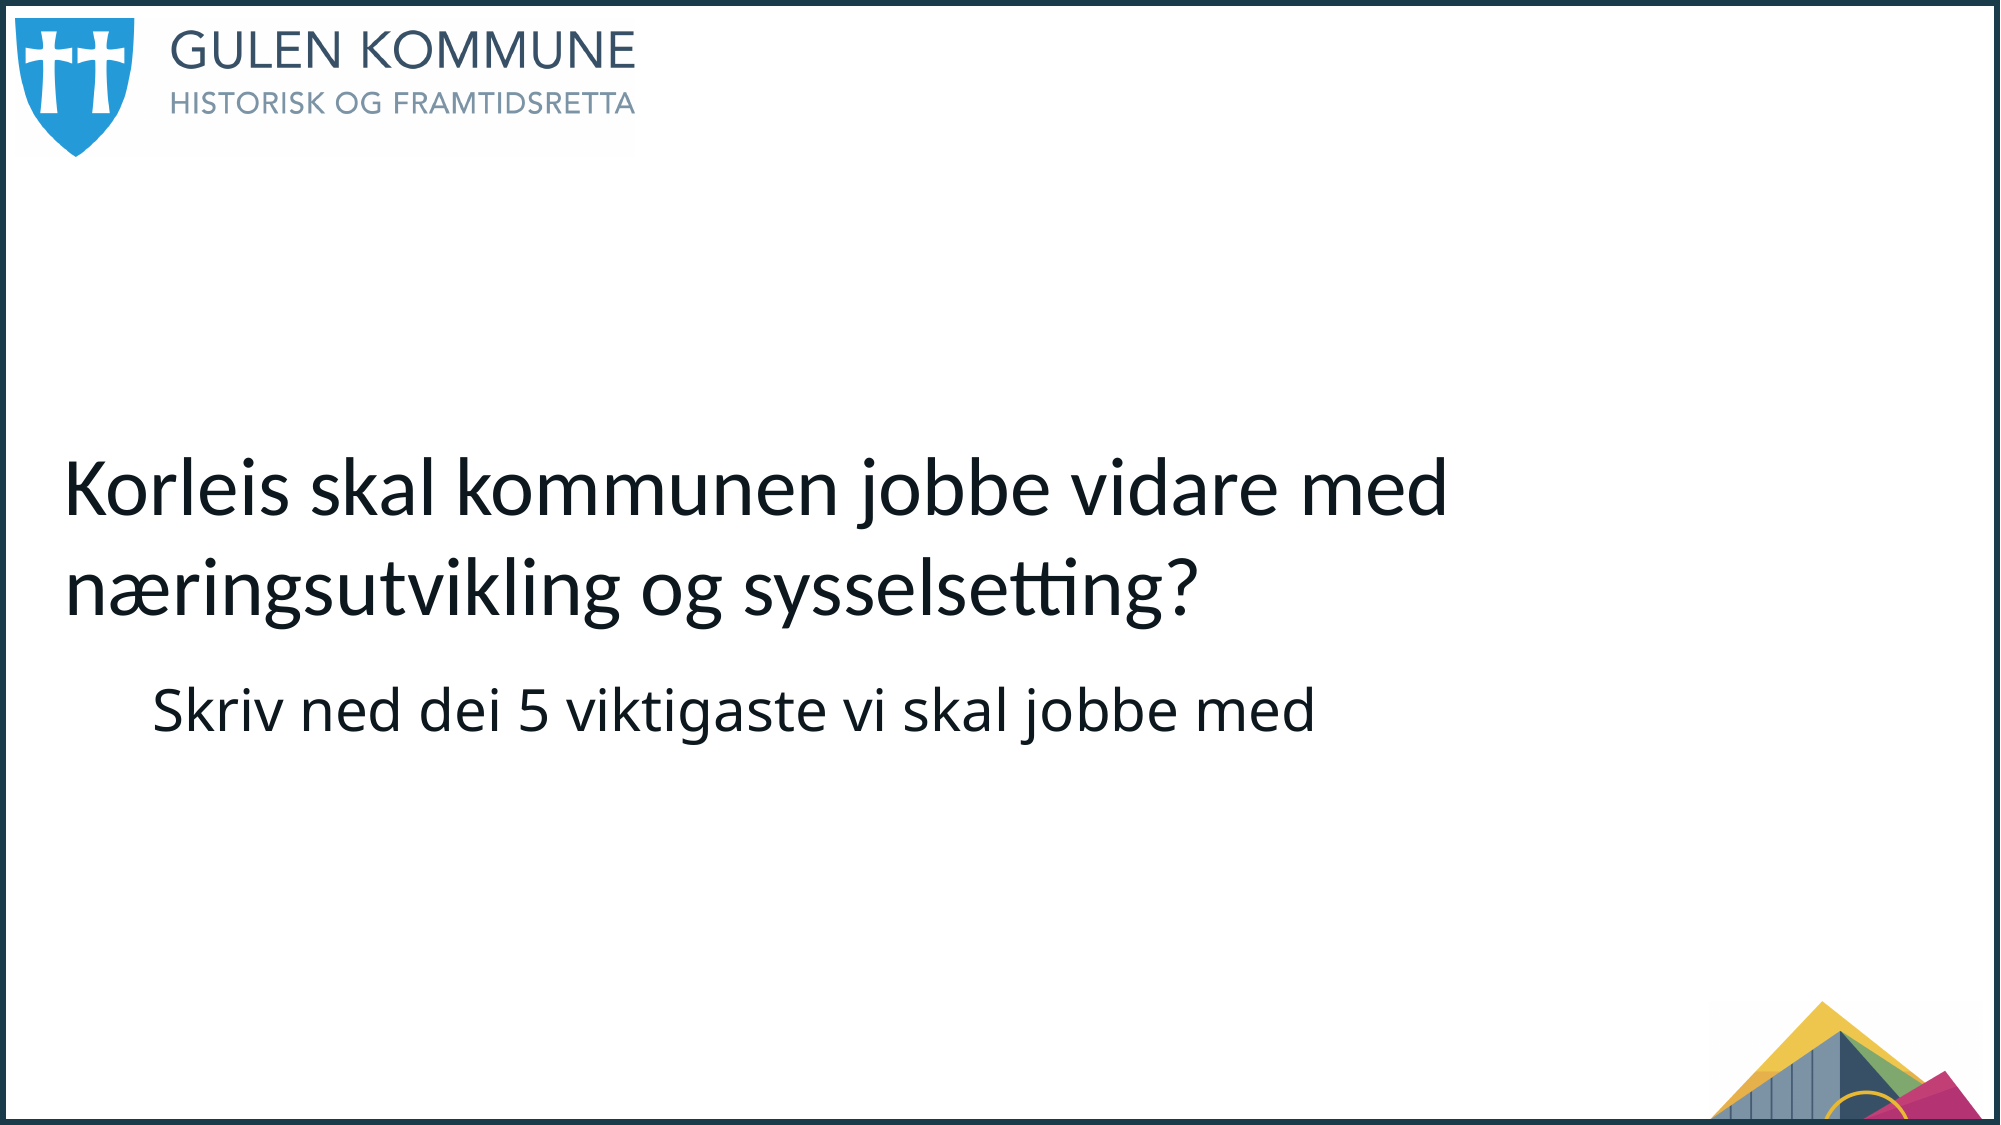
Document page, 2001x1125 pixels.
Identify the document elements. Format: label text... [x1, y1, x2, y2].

text_box [0, 0, 2000, 1125]
picture [1709, 1001, 1983, 1122]
text_box Korleis skal kommunen jobbe vidare med næringsutvikling og sysselsetting? [49, 425, 1962, 640]
picture [15, 18, 635, 157]
